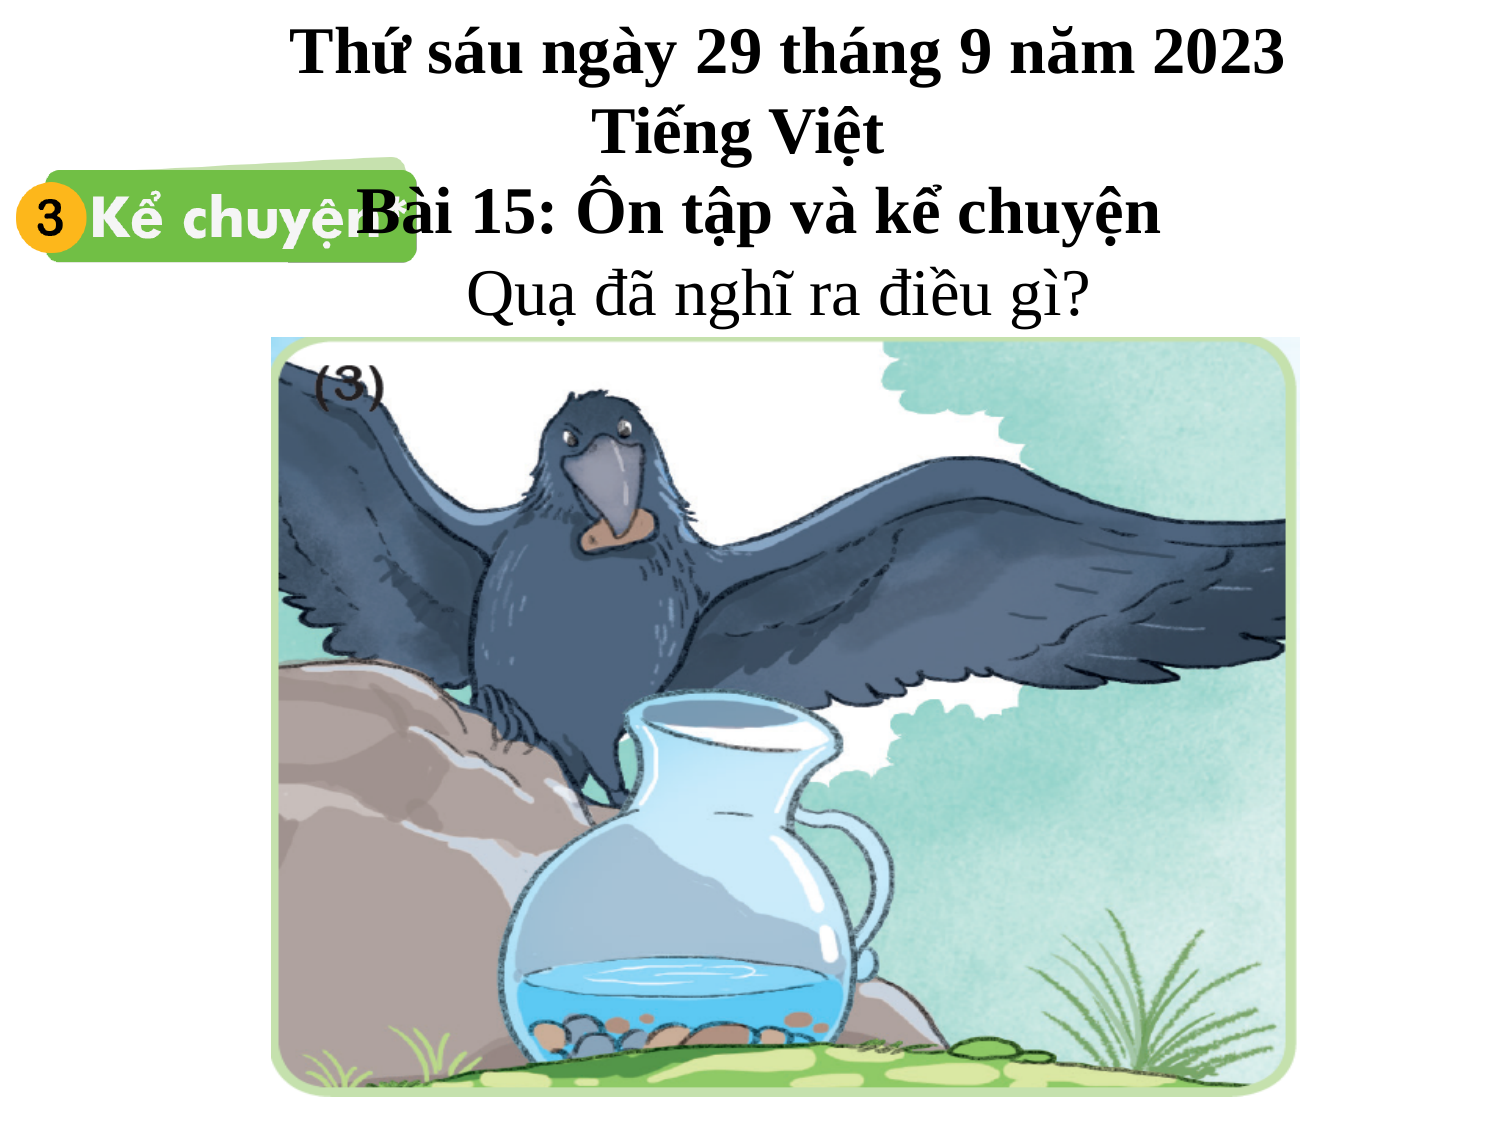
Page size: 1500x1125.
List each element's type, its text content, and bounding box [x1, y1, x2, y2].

text_box Quạ đã nghĩ ra điều gì? [451, 255, 1113, 335]
picture [270, 337, 1301, 1098]
picture [0, 150, 426, 276]
text_box Thứ sáu ngày 29 tháng 9 năm 2023 Tiếng Việt Bài 15: Ôn tập và kể chuyện [275, 0, 1350, 255]
